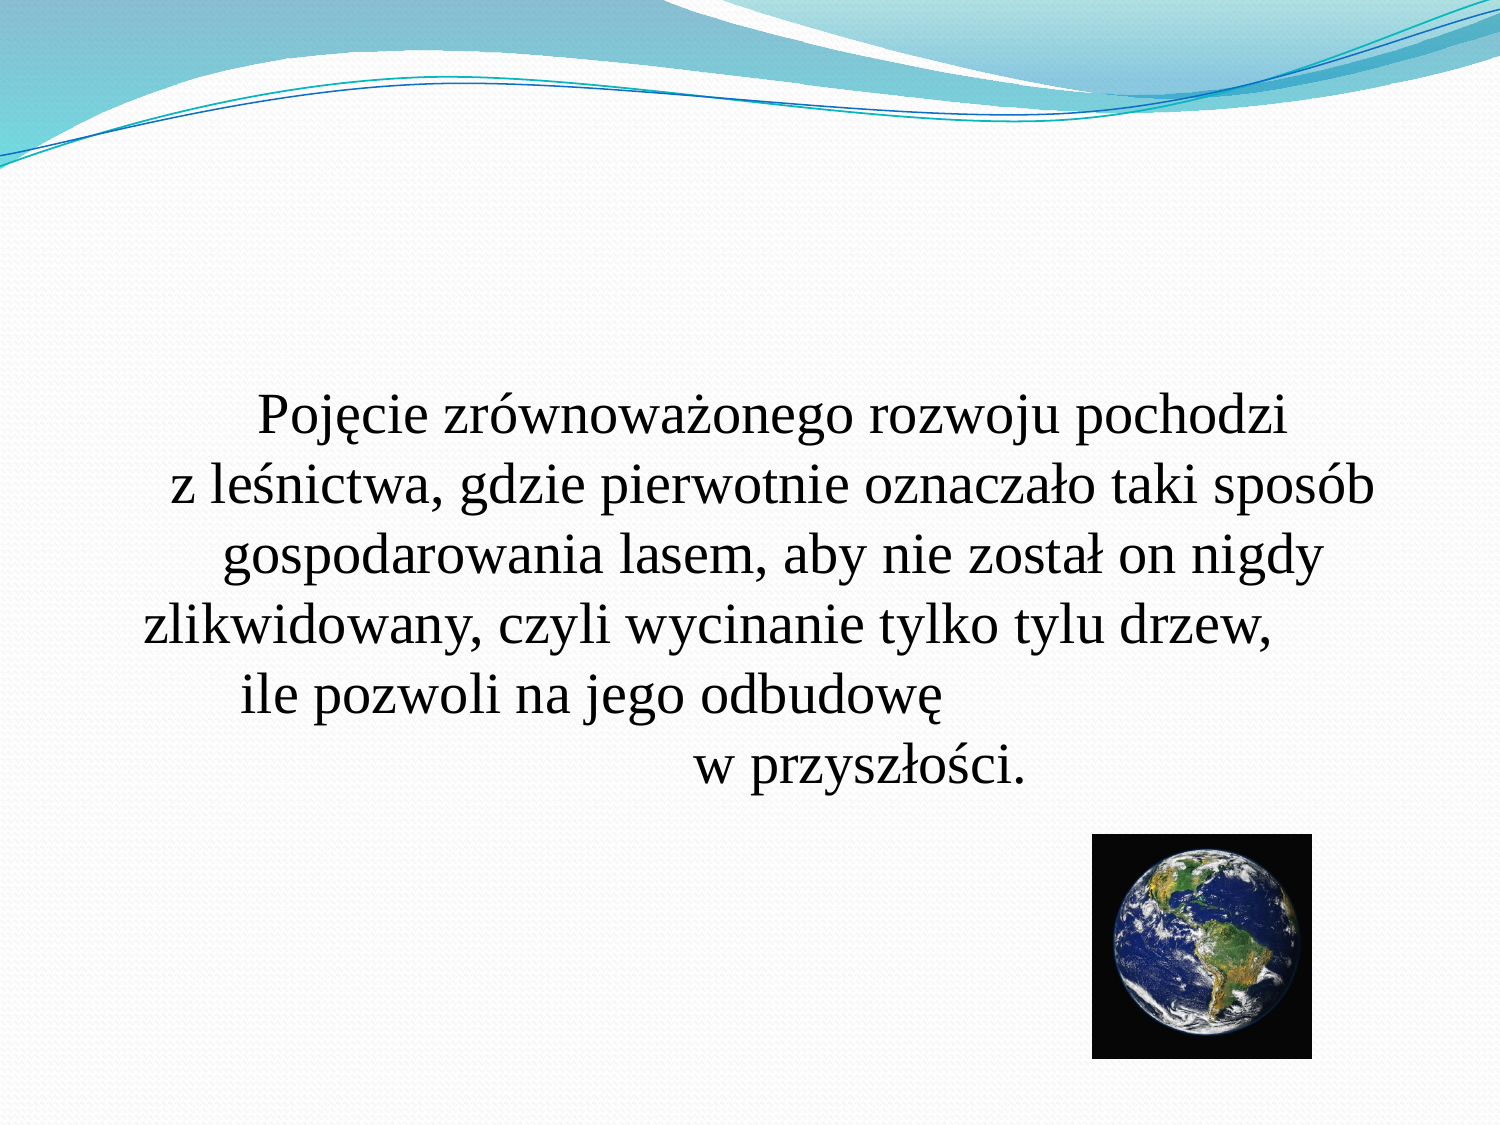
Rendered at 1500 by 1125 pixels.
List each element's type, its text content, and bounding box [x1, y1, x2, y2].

text_box Pojęcie zrównoważonego rozwoju pochodzi z leśnictwa, gdzie pierwotnie oznaczało taki sposób gospodarowania lasem, aby nie został on nigdy zlikwidowany, czyli wycinanie tylko tylu drzew, ile pozwoli na jego odbudowę w przyszłości. [123, 208, 1424, 1125]
picture [1092, 833, 1312, 1059]
